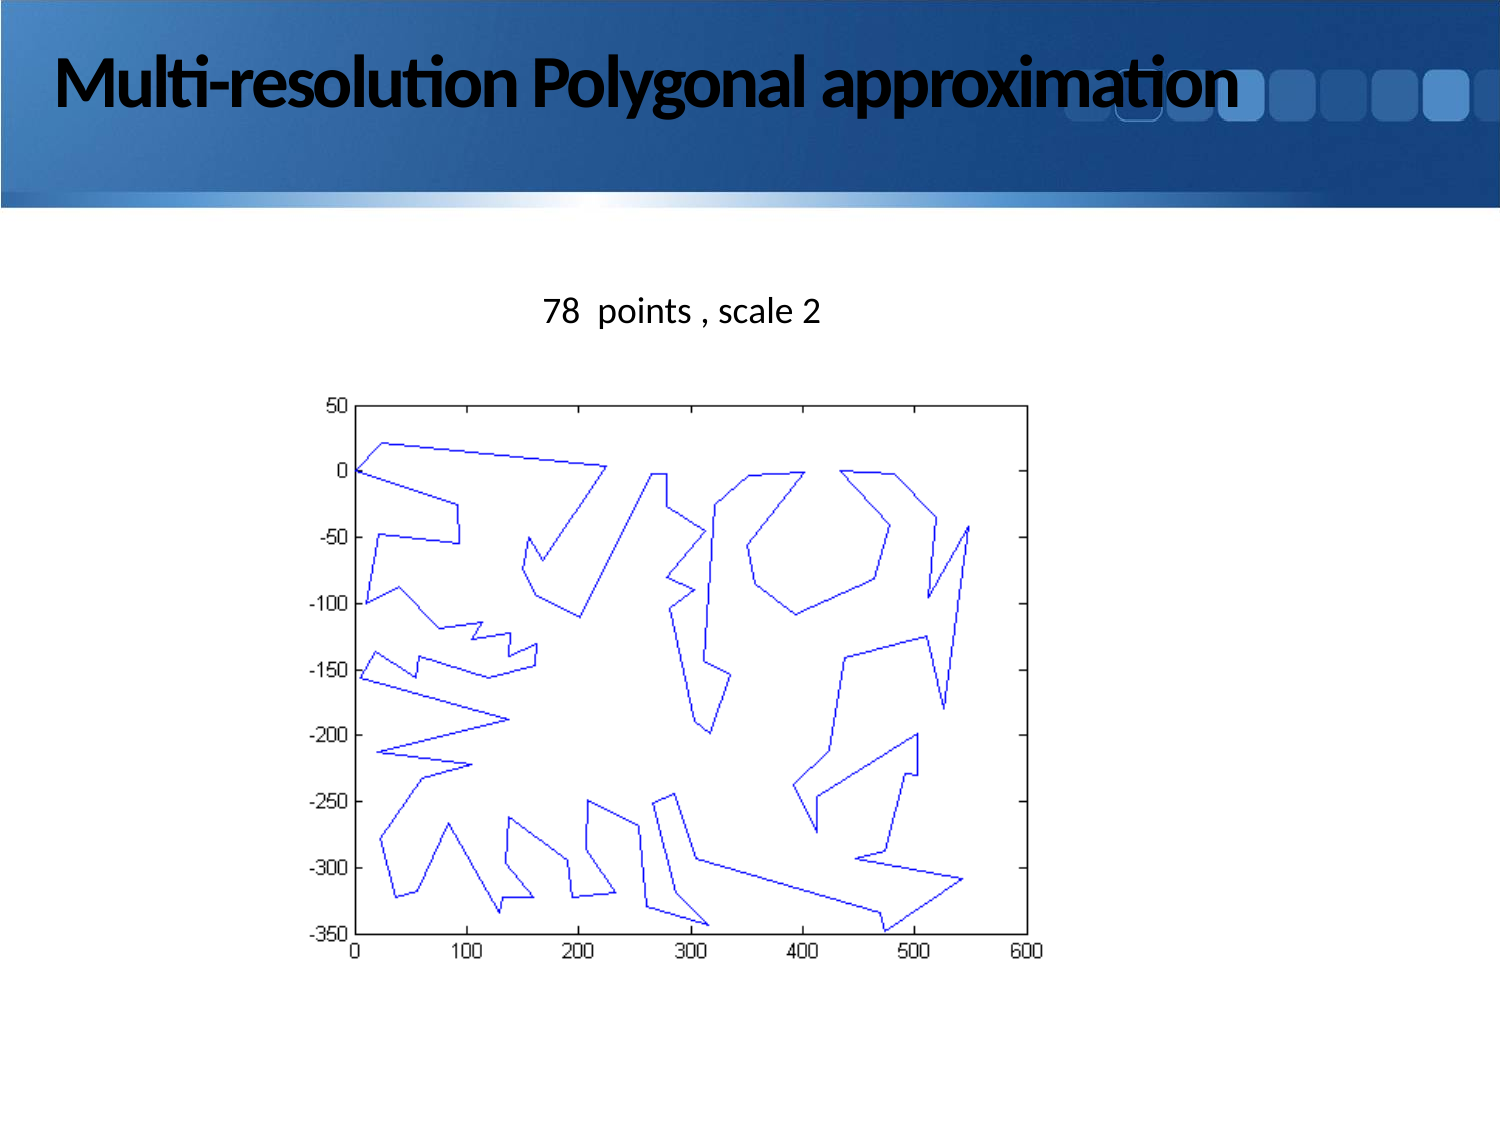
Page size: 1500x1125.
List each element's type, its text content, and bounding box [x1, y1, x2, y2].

text_box 78 points , scale 2 [527, 278, 845, 339]
picture [0, 0, 1500, 1125]
title Multi-resolution Polygonal approximation [53, 42, 1471, 207]
